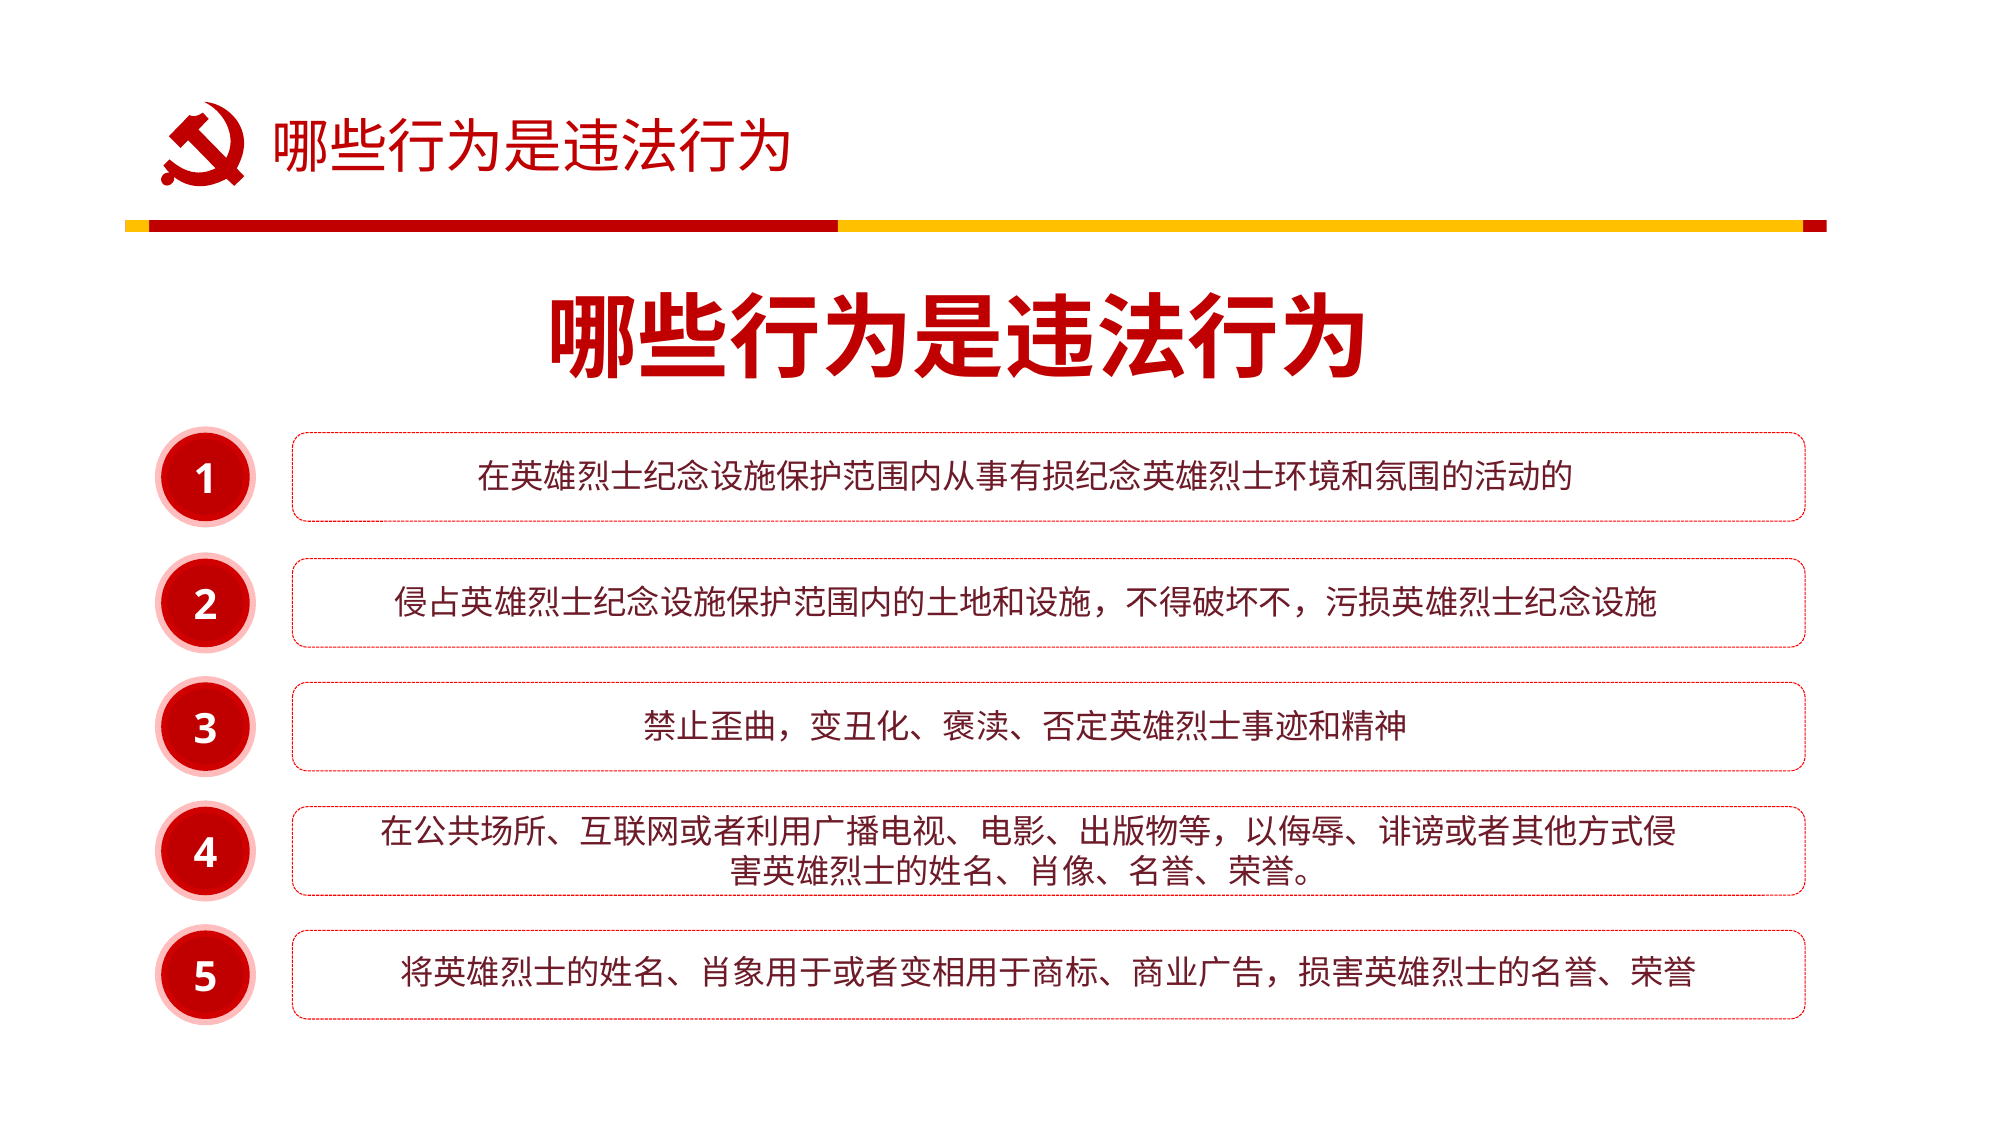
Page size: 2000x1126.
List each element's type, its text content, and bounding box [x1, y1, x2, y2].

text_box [160, 802, 1809, 900]
text_box 哪些行为是违法行为 [0, 101, 1130, 187]
text_box 哪些行为是违法行为 [350, 273, 1568, 395]
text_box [160, 930, 1829, 1020]
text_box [160, 682, 1806, 772]
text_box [160, 558, 1806, 648]
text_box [160, 432, 1806, 522]
